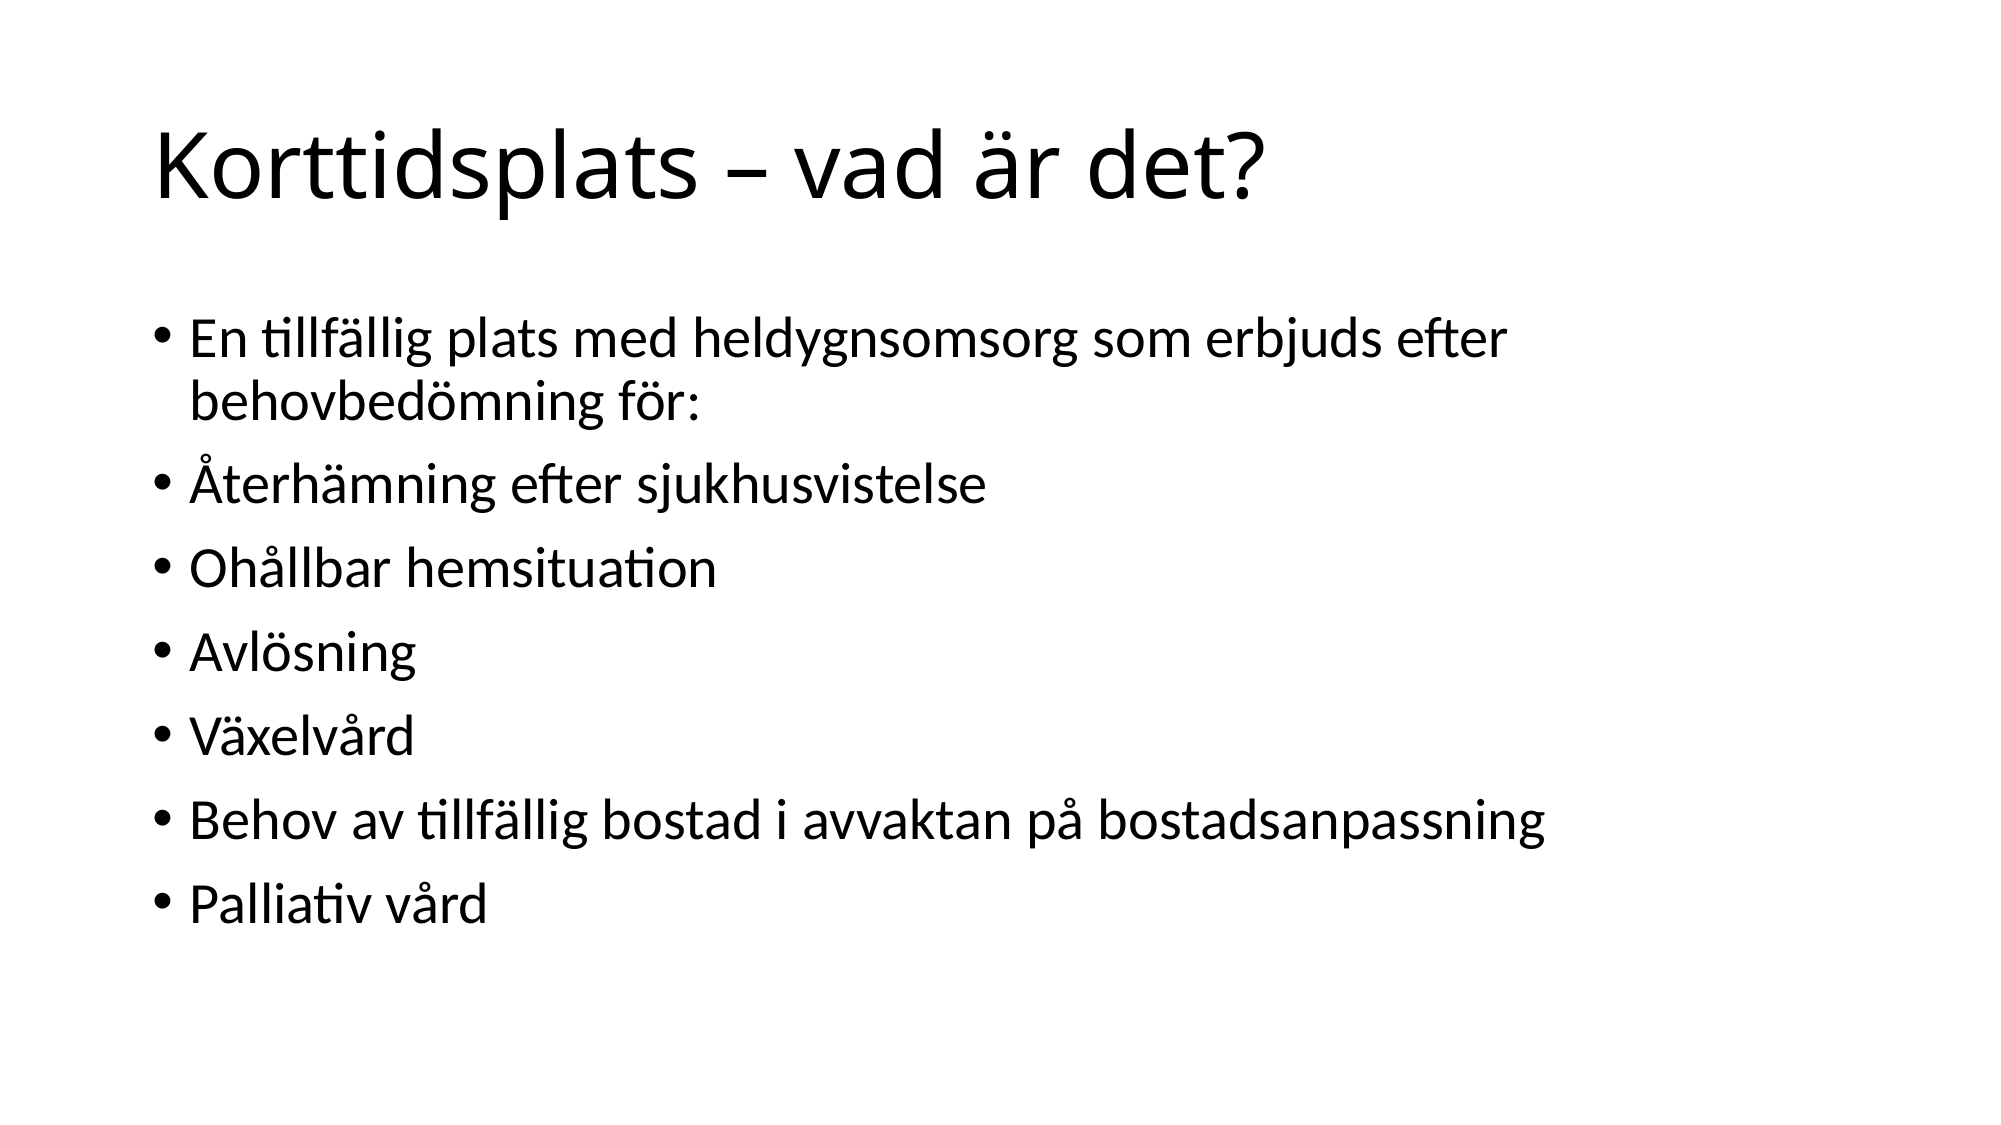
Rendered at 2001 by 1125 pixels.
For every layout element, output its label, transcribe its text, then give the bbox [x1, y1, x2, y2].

list En tillfällig plats med heldygnsomsorg som erbjuds efter behovbedömning för: Återhämning efter sjukhusvistelse Ohållbar hemsituation Avlösning Växelvård Behov av tillfällig bostad i avvaktan på bostadsanpassning Palliativ vård [137, 299, 1863, 1014]
title Korttidsplats – vad är det? [137, 59, 1863, 278]
